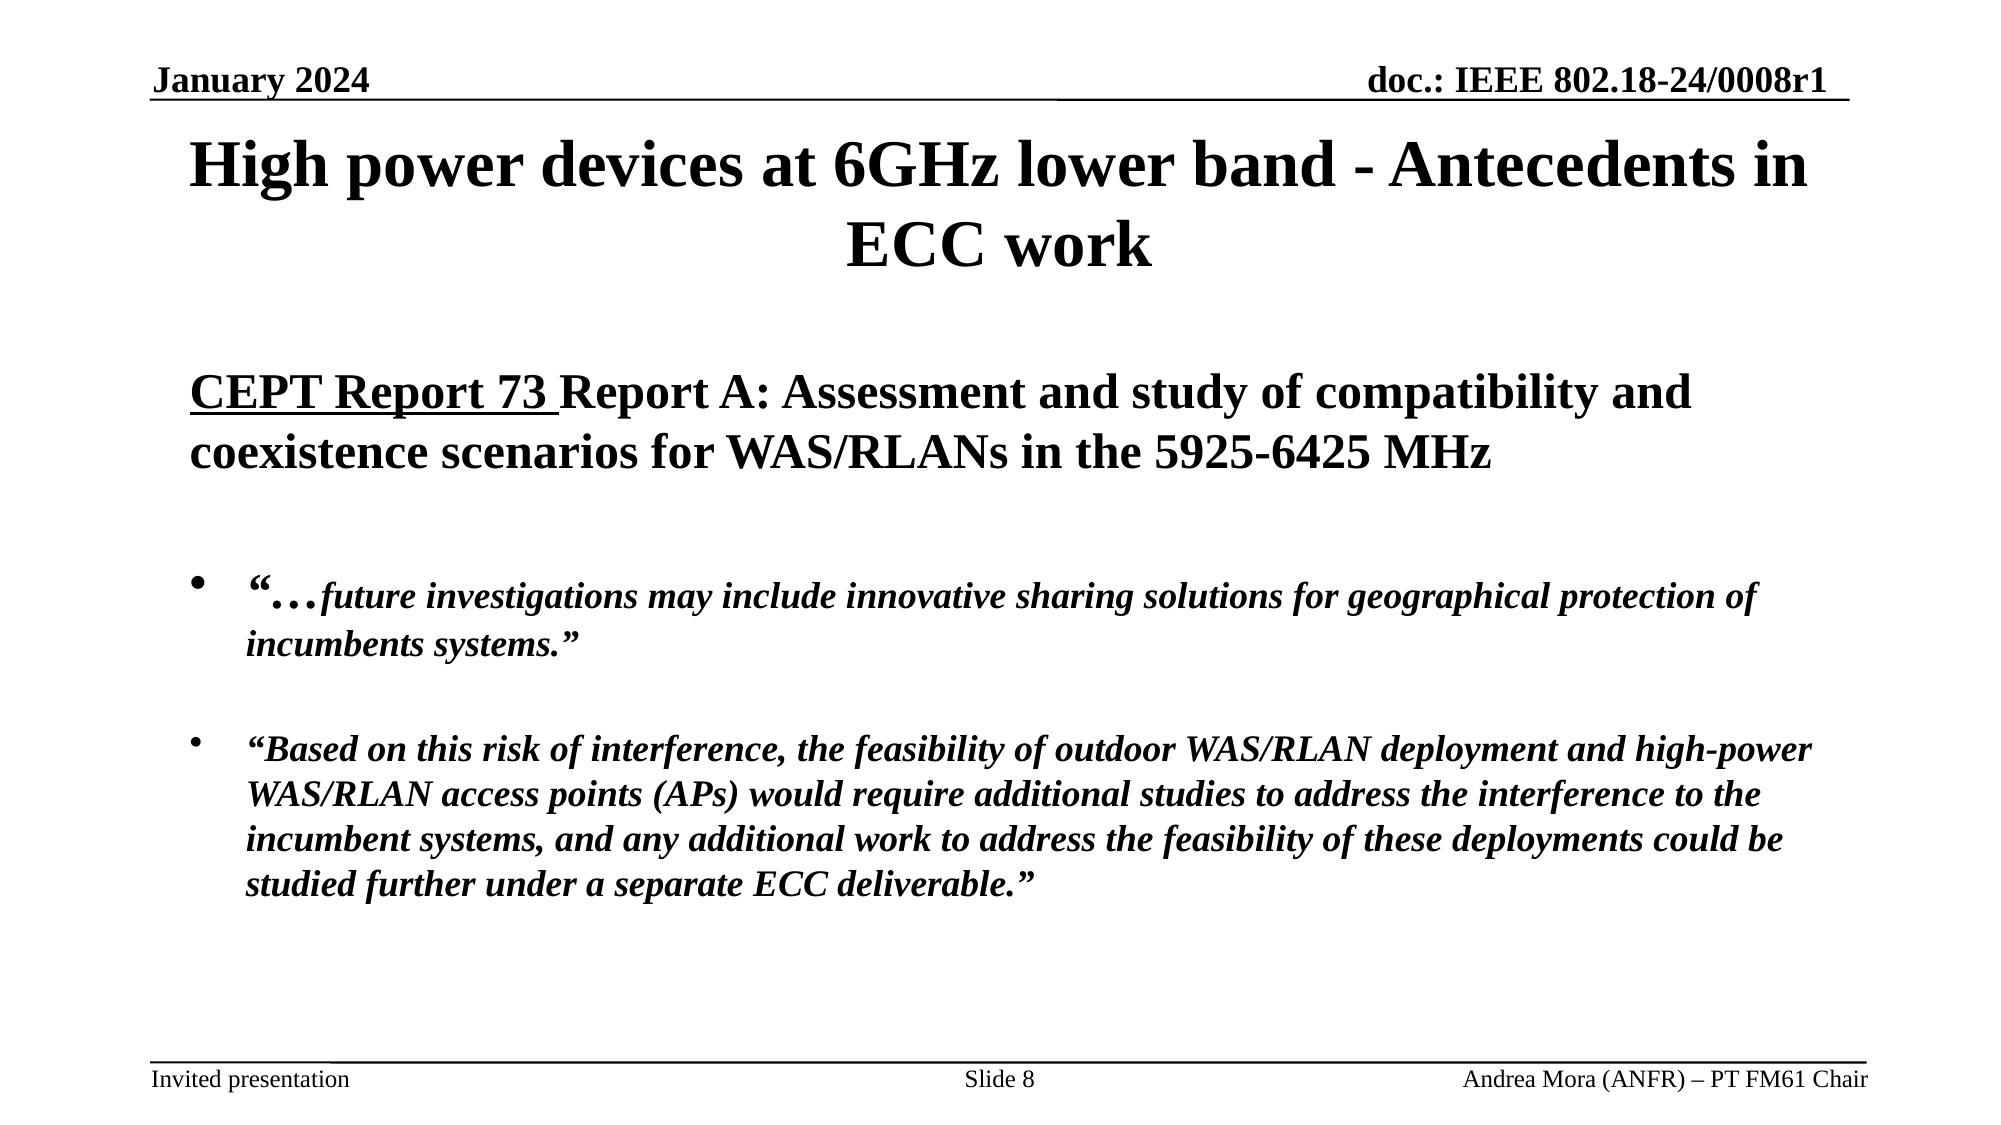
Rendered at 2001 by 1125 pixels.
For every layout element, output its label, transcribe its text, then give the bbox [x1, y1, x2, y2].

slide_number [152, 54, 412, 101]
title High power devices at 6GHz lower band - Antecedents in ECC work [150, 112, 1850, 288]
slide_number Slide 8 [964, 1061, 1036, 1093]
text_box CEPT Report 73 Report A: Assessment and study of compatibility and coexistence scenarios for WAS/RLANs in the 5925-6425 MHz “…future investigations may include innovative sharing solutions for geographical protection of incumbents systems.” “Based on this risk of interference, the feasibility of outdoor WAS/RLAN deployment and high-power WAS/RLAN access points (APs) would require additional studies to address the interference to the incumbent systems, and any additional work to address the feasibility of these deployments could be studied further under a separate ECC deliverable.” [174, 351, 1875, 1027]
footer Andrea Mora (ANFR) – PT FM61 Chair [1458, 1061, 1870, 1093]
